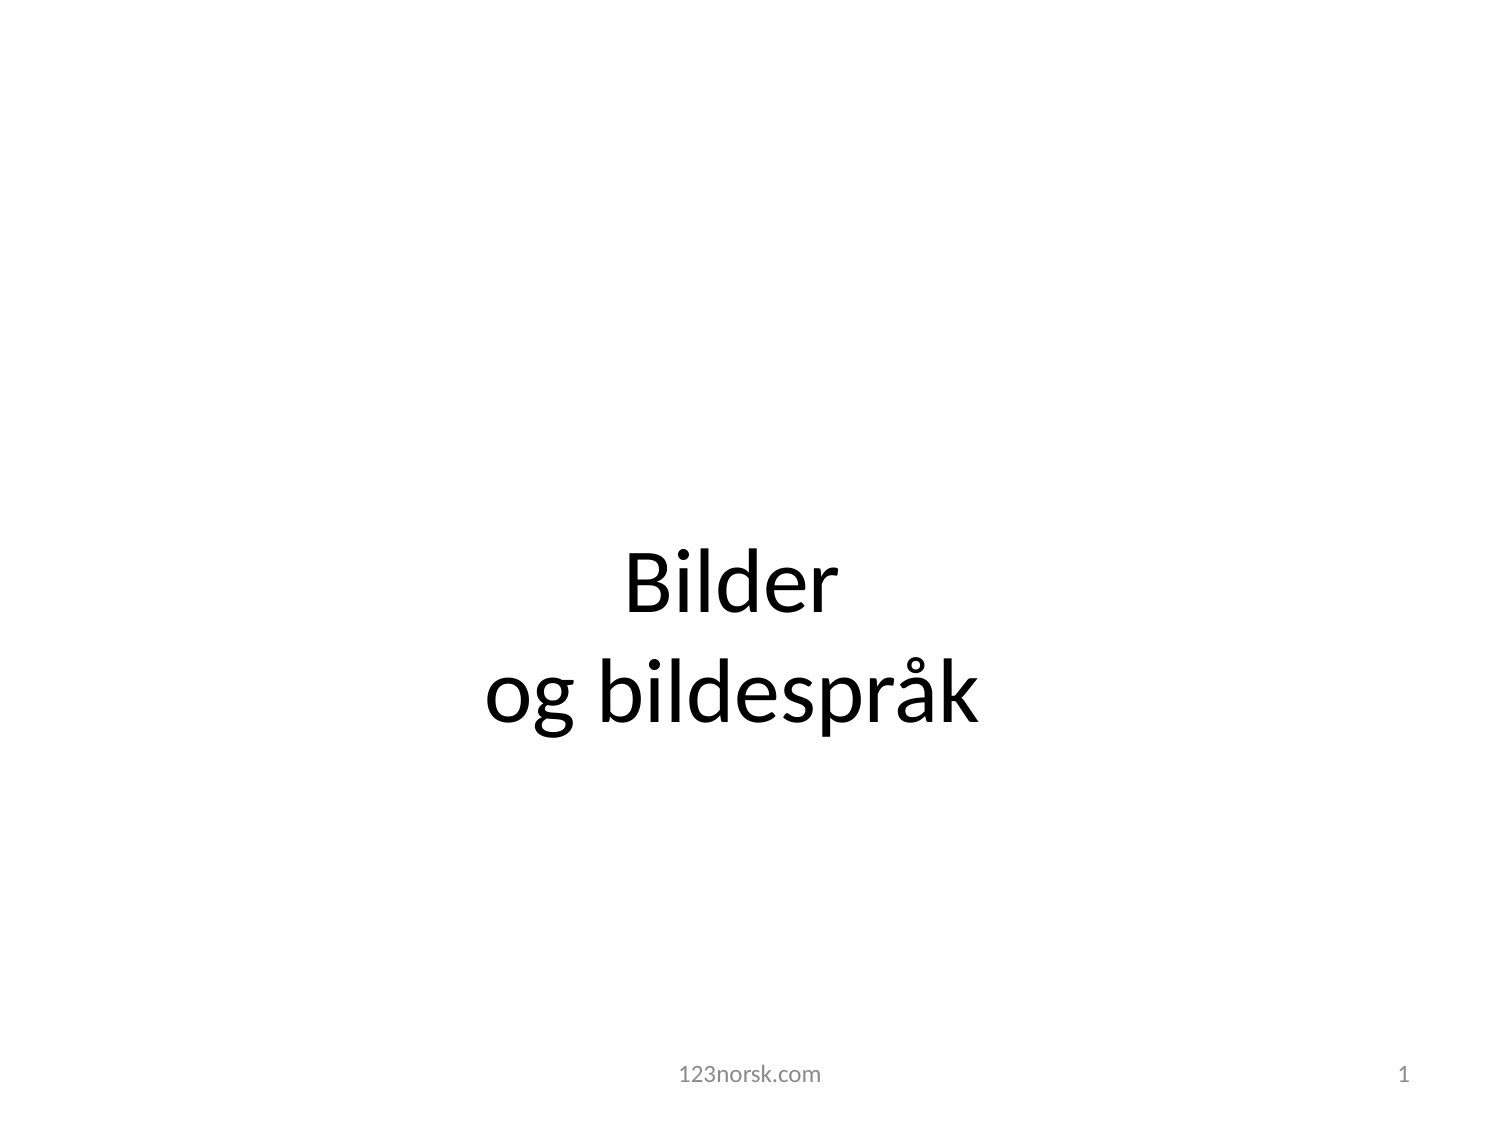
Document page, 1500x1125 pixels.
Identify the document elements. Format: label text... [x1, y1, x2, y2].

footer 123norsk.com [512, 1042, 988, 1103]
slide_number 1 [1074, 1042, 1425, 1103]
title Bilder og bildespråk [88, 479, 1377, 782]
